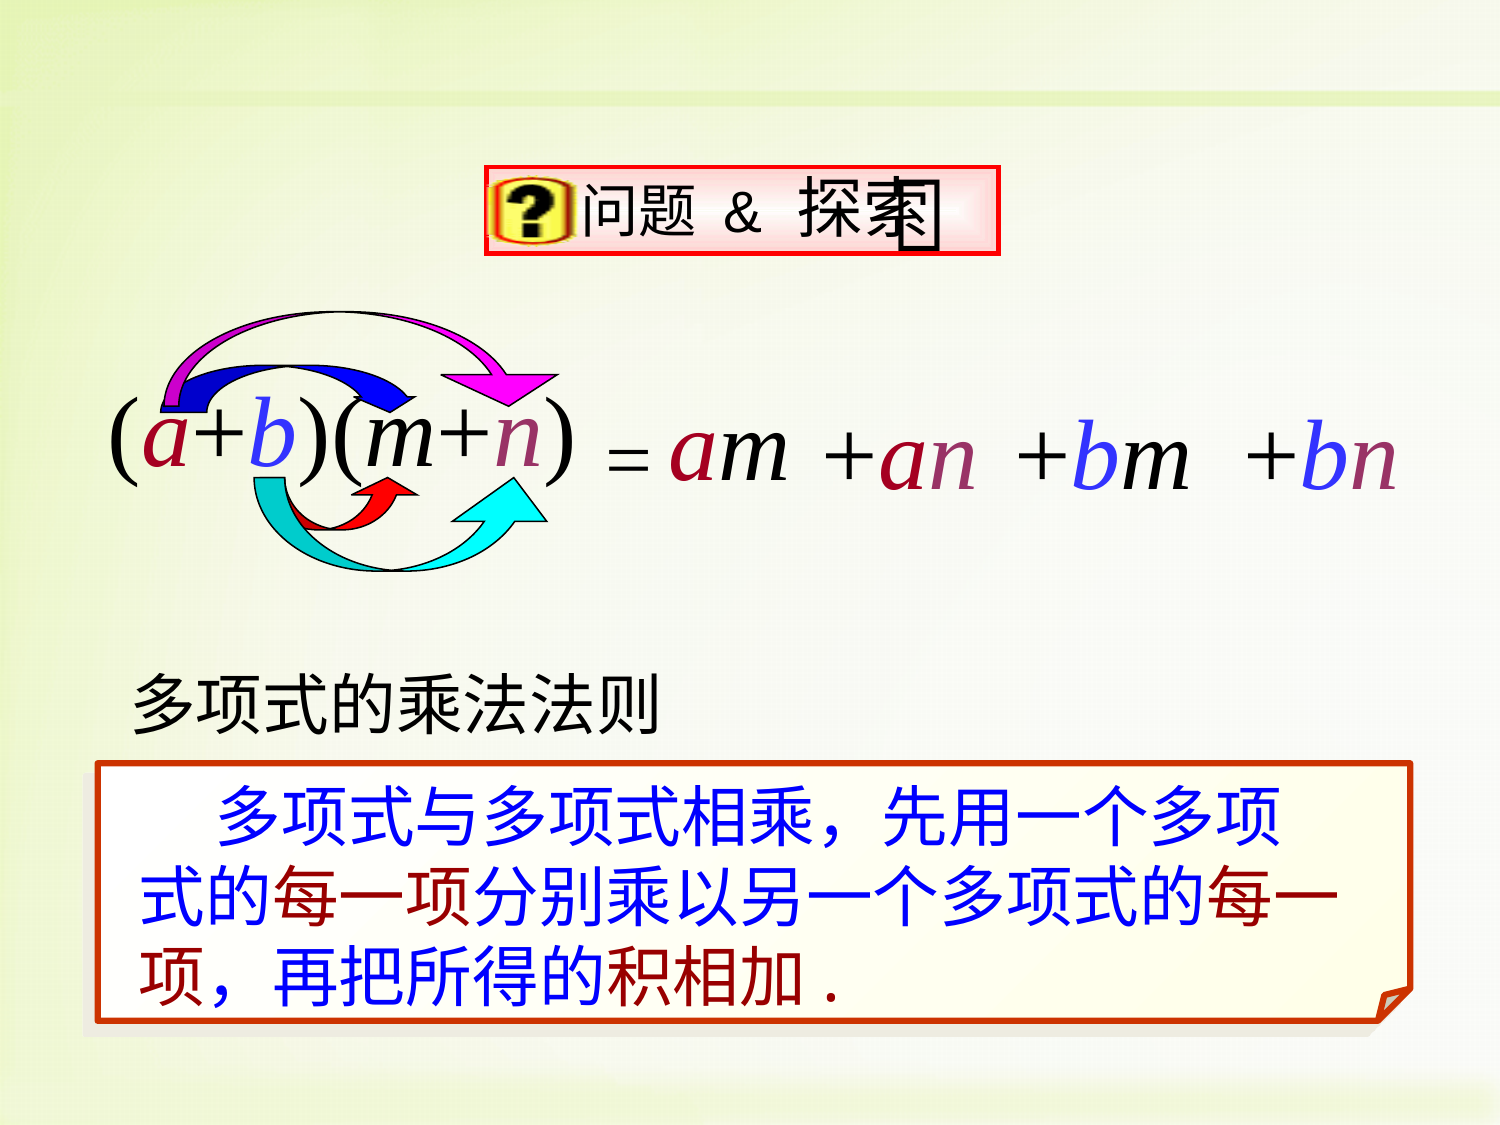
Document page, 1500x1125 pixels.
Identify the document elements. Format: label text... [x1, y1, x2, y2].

text_box 多项式的乘法法则 [95, 615, 698, 751]
picture [0, 0, 1500, 1125]
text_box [97, 763, 1411, 1025]
text_box [254, 477, 547, 572]
text_box [288, 477, 418, 530]
text_box +bn [1228, 382, 1466, 517]
text_box (a+b)(m+n) [93, 359, 744, 494]
text_box [160, 365, 415, 413]
text_box = [590, 398, 666, 513]
text_box am [653, 373, 866, 508]
text_box [163, 311, 558, 407]
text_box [484, 144, 1000, 280]
text_box +bm [999, 382, 1228, 517]
text_box +an [807, 382, 999, 517]
